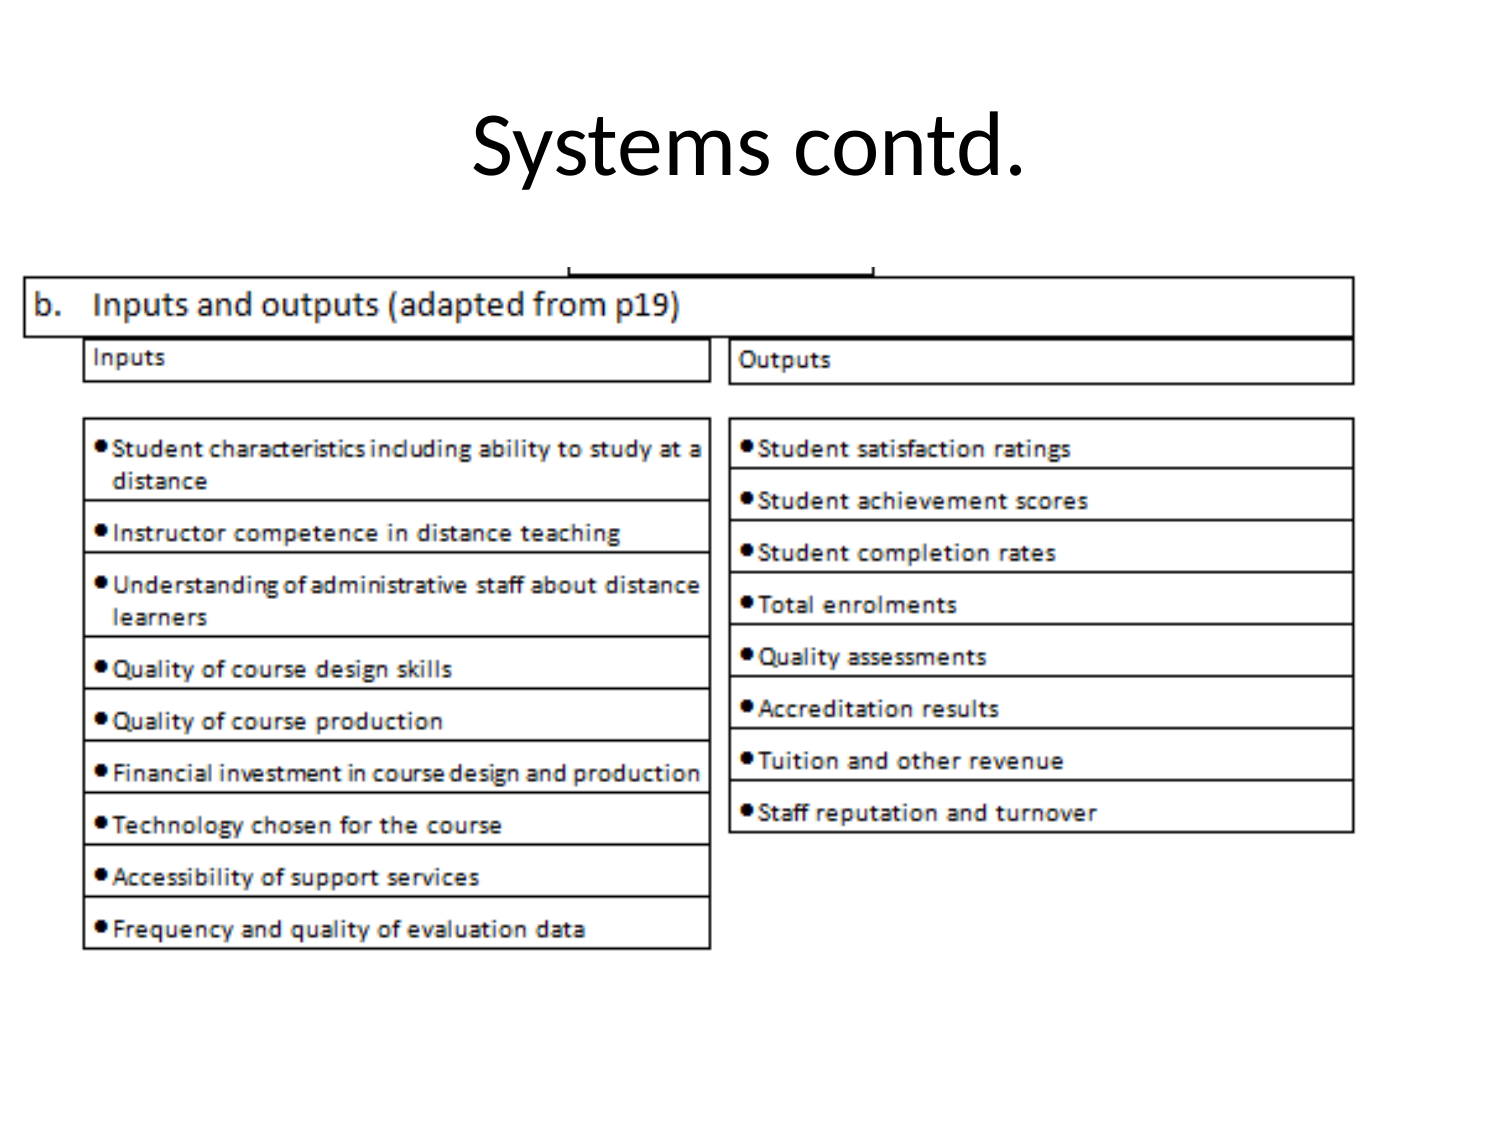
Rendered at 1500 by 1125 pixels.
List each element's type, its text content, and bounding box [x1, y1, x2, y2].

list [19, 266, 1386, 953]
title Systems contd. [75, 45, 1425, 233]
